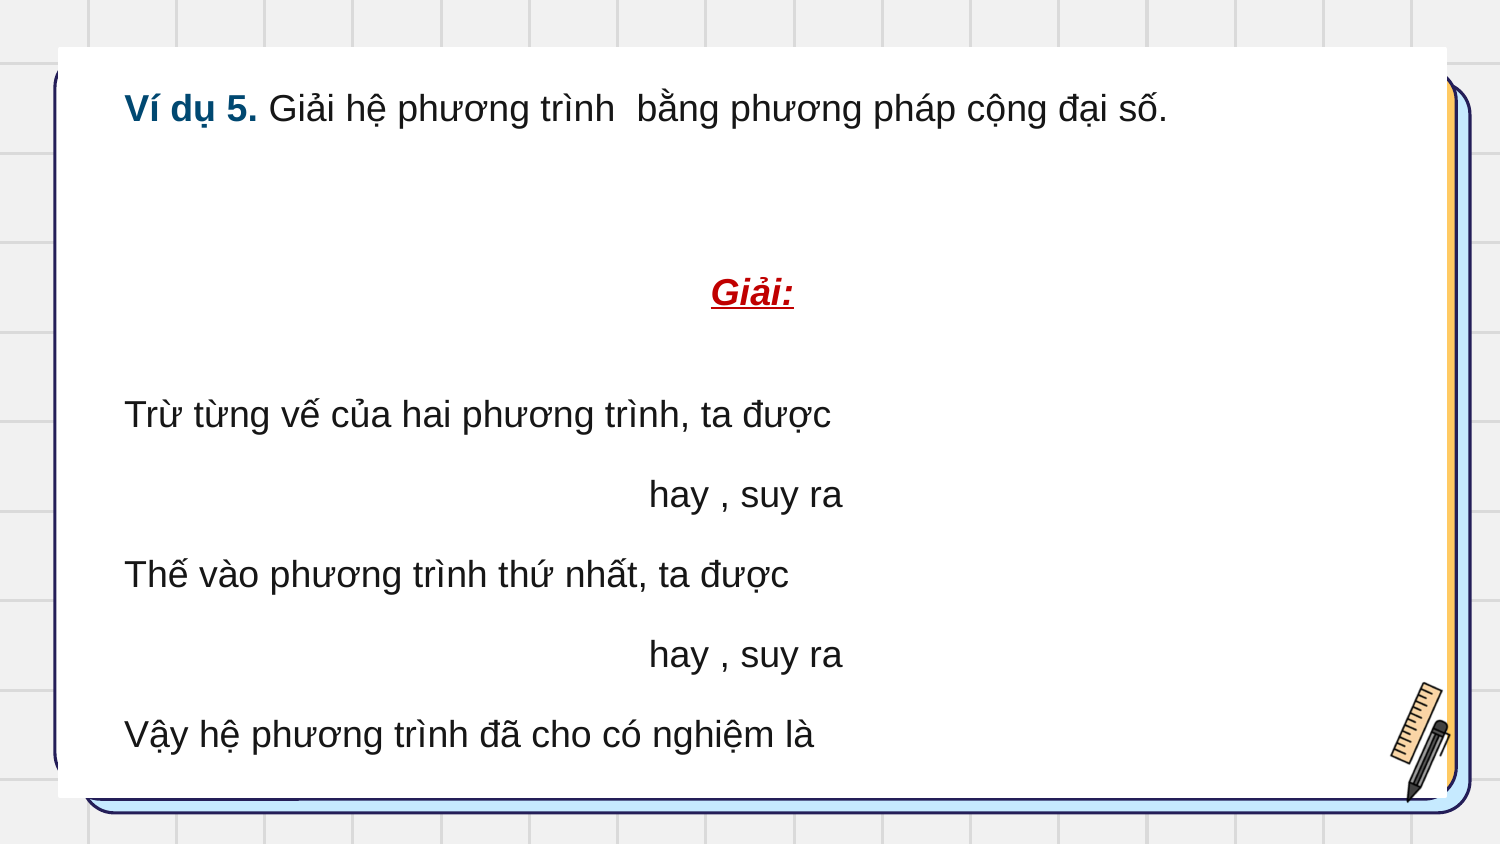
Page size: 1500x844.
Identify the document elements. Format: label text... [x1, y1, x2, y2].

text_box [58, 47, 1447, 798]
picture [1337, 655, 1500, 825]
text_box Giải: [695, 260, 809, 320]
